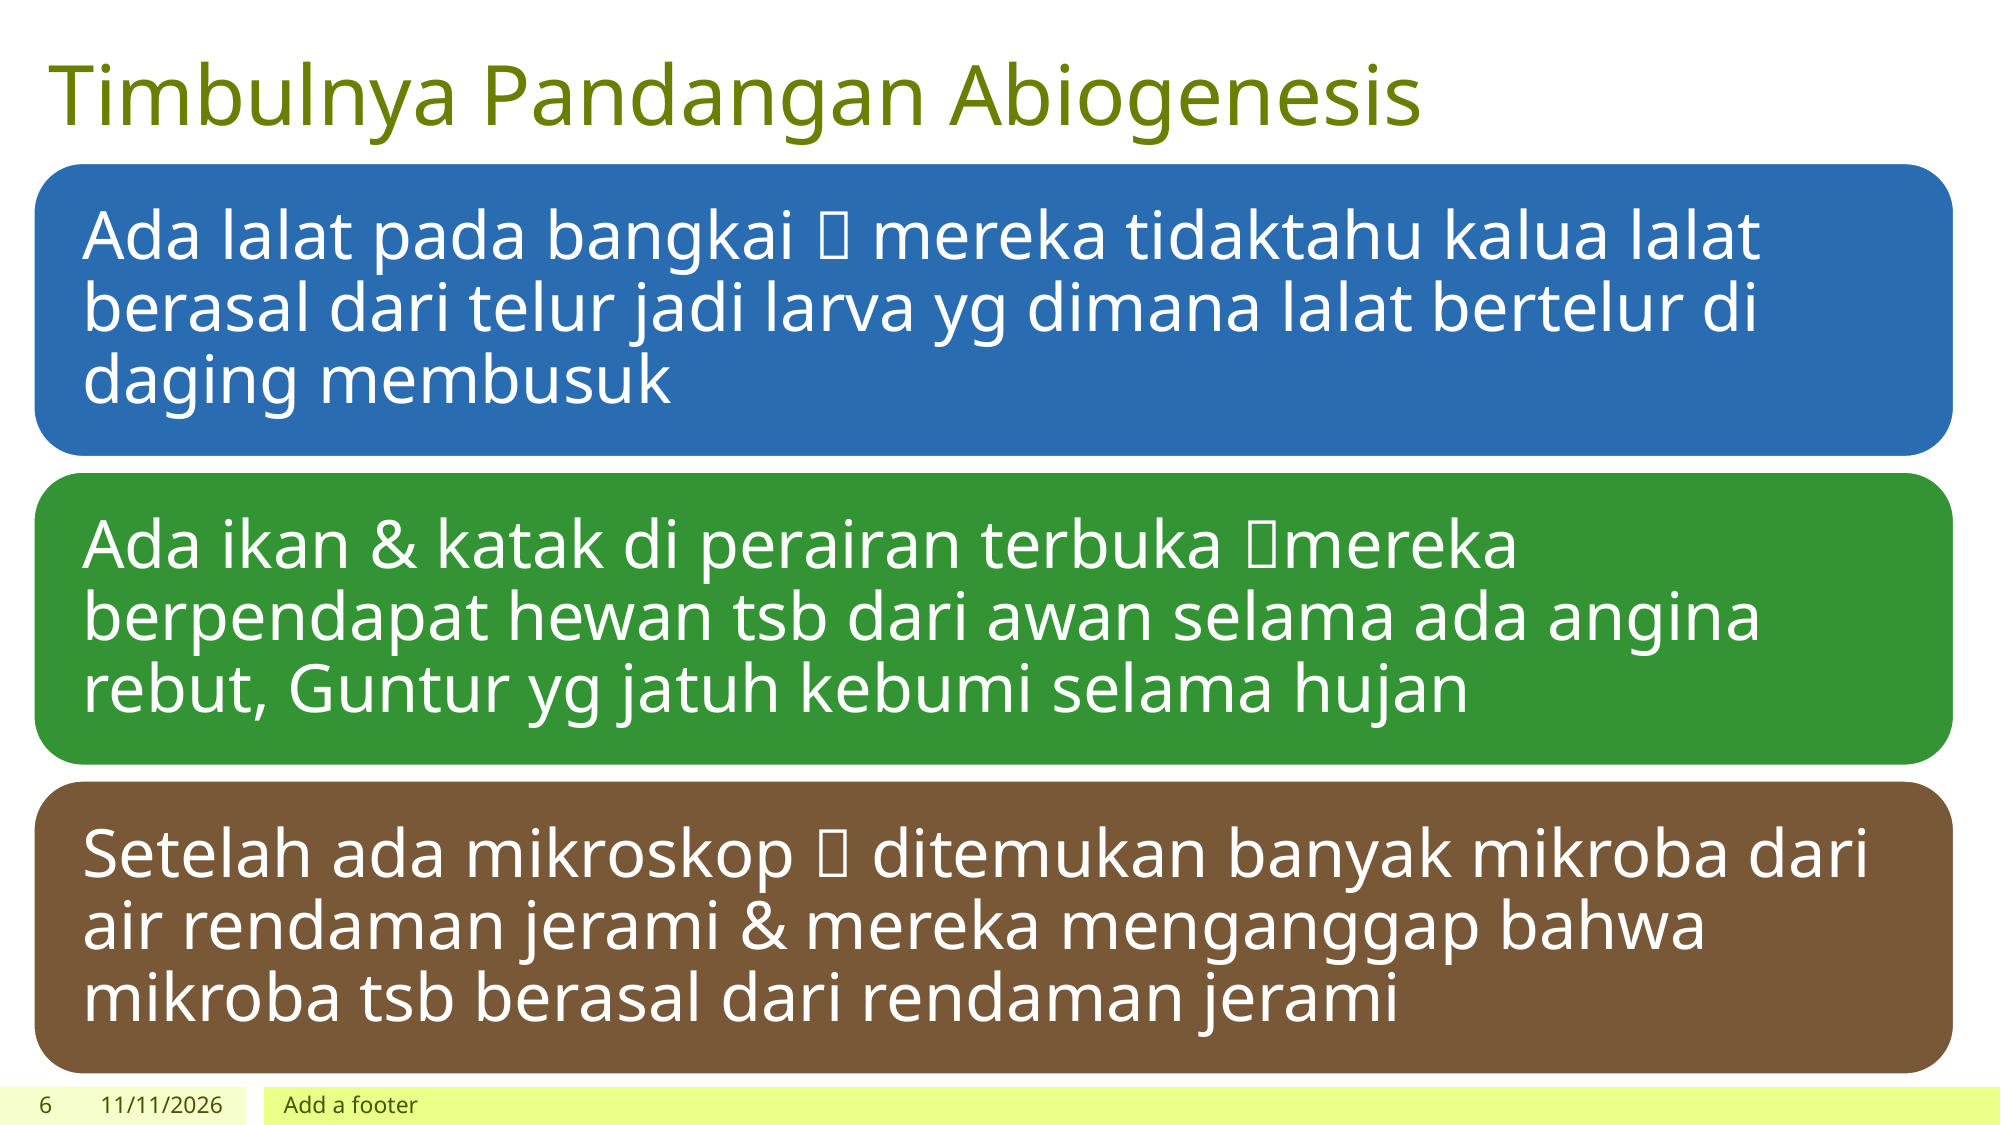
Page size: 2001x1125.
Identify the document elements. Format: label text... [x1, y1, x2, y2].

footer Add a footer [268, 1088, 1769, 1125]
slide_number 6 [0, 1087, 68, 1125]
title Timbulnya Pandangan Abiogenesis [33, 26, 1954, 149]
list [33, 149, 1954, 1088]
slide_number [74, 1088, 239, 1125]
